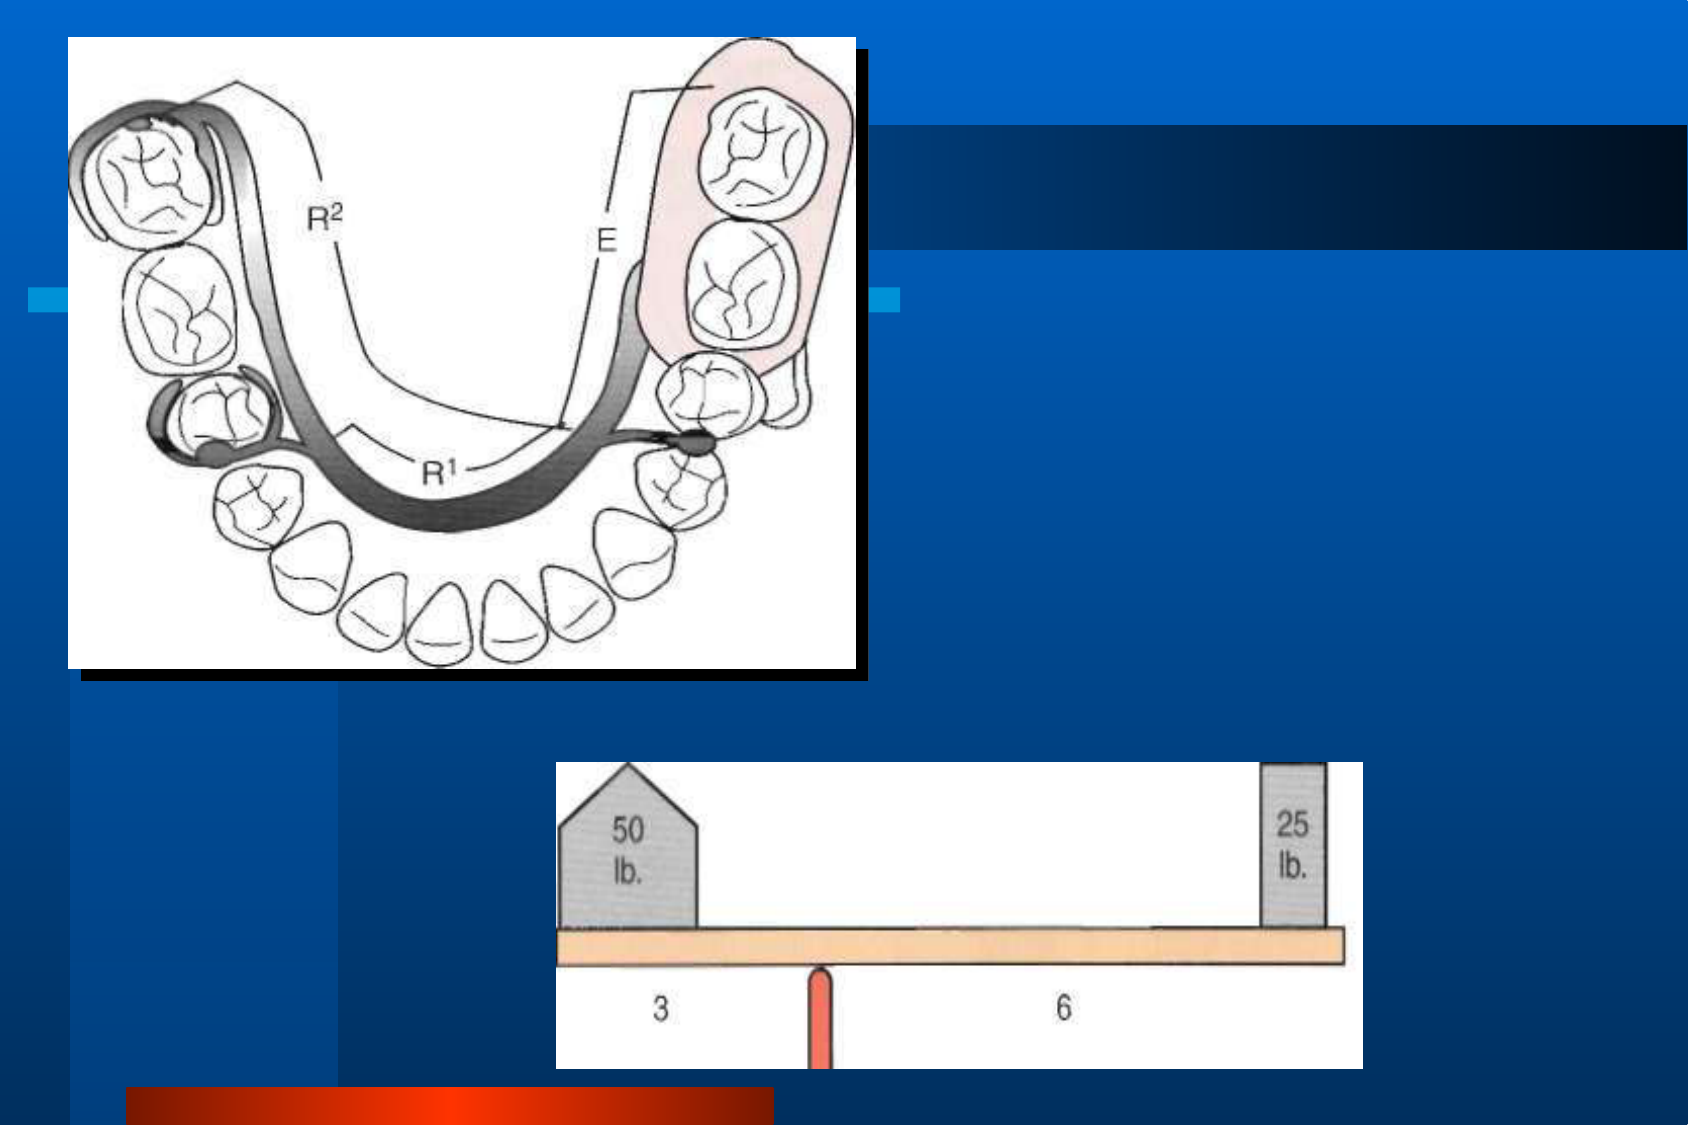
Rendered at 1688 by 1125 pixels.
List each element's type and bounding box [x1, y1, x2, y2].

picture [555, 762, 1363, 1069]
list [68, 37, 856, 669]
